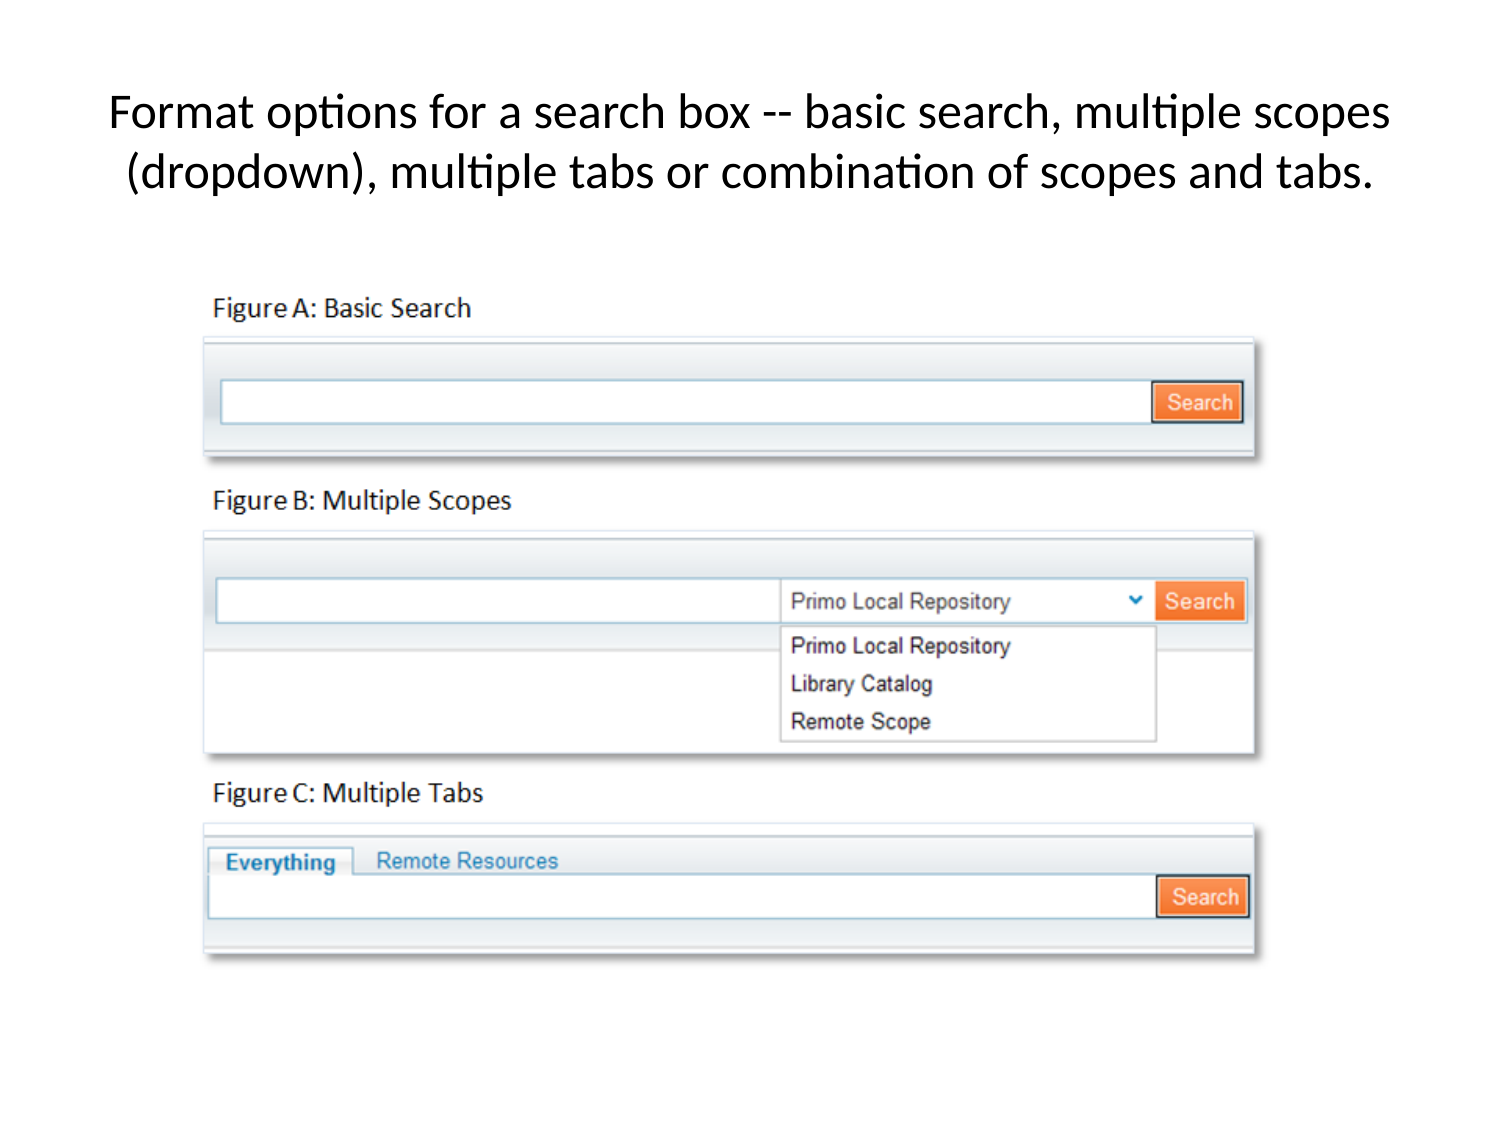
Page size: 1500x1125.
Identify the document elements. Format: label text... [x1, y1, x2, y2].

title Format options for a search box -- basic search, multiple scopes (dropdown), multiple tabs or combination of scopes and tabs. [75, 45, 1425, 233]
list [178, 291, 1322, 977]
